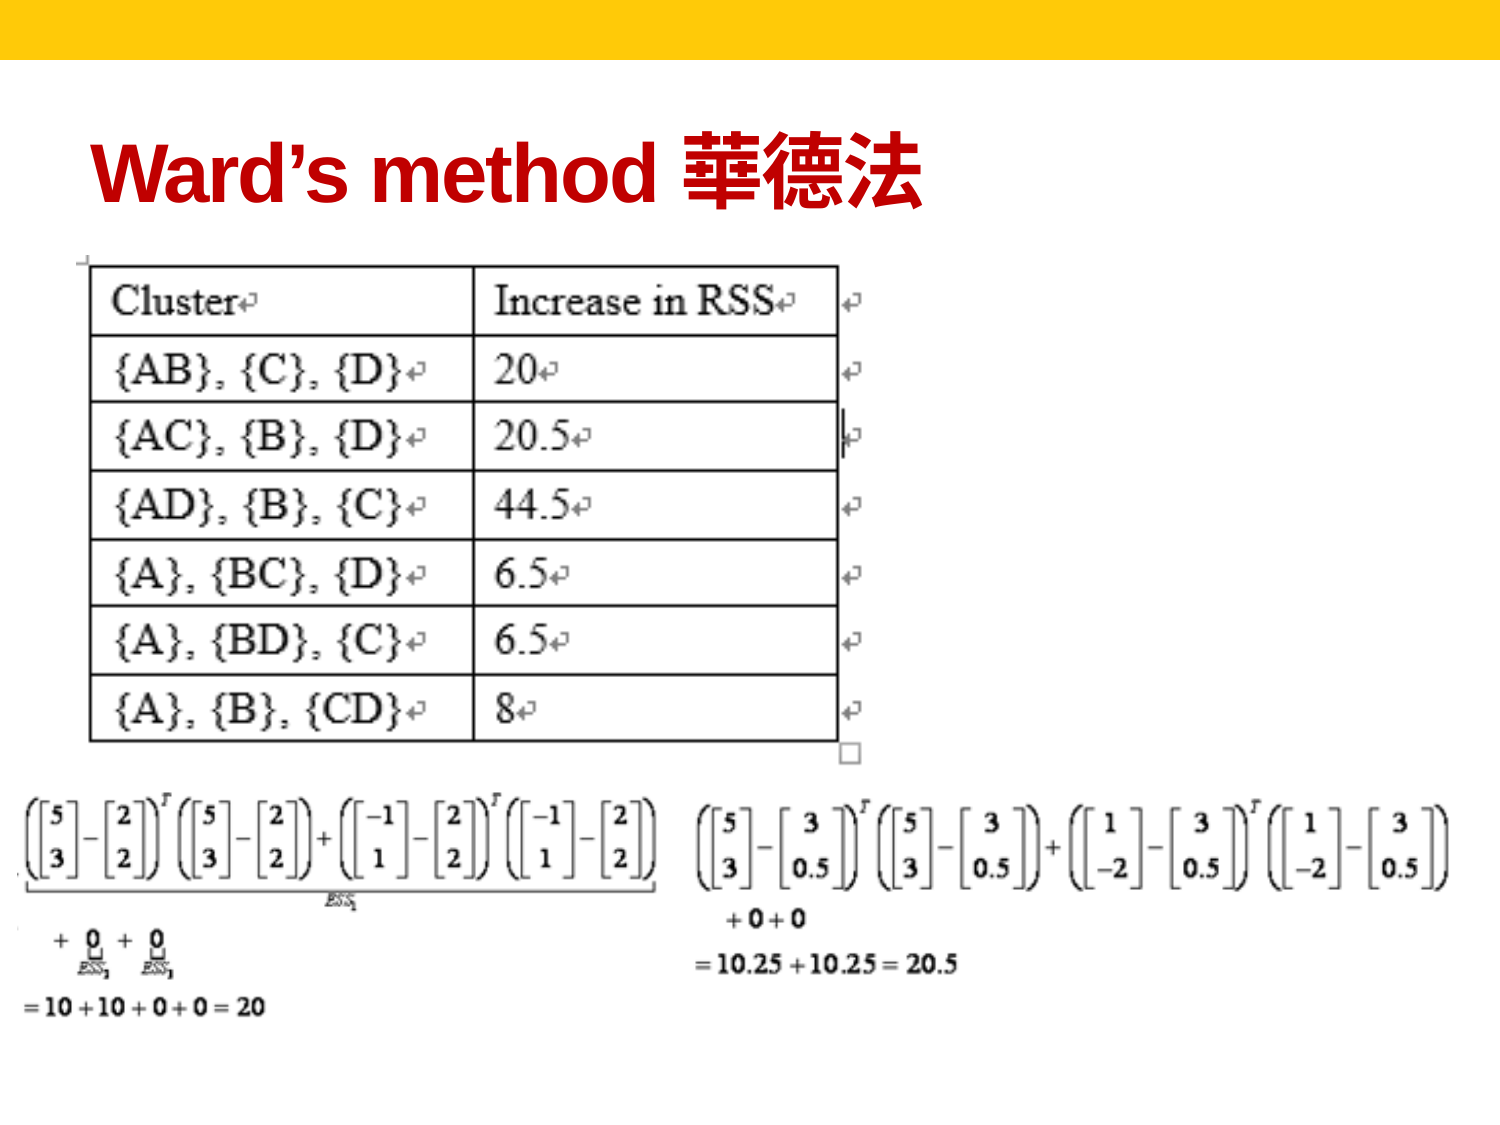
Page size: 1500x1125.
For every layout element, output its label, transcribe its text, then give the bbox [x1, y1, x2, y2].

picture [690, 791, 1462, 989]
picture [76, 255, 885, 769]
picture [17, 791, 680, 1030]
title Ward’s method華德法 [75, 87, 1425, 250]
